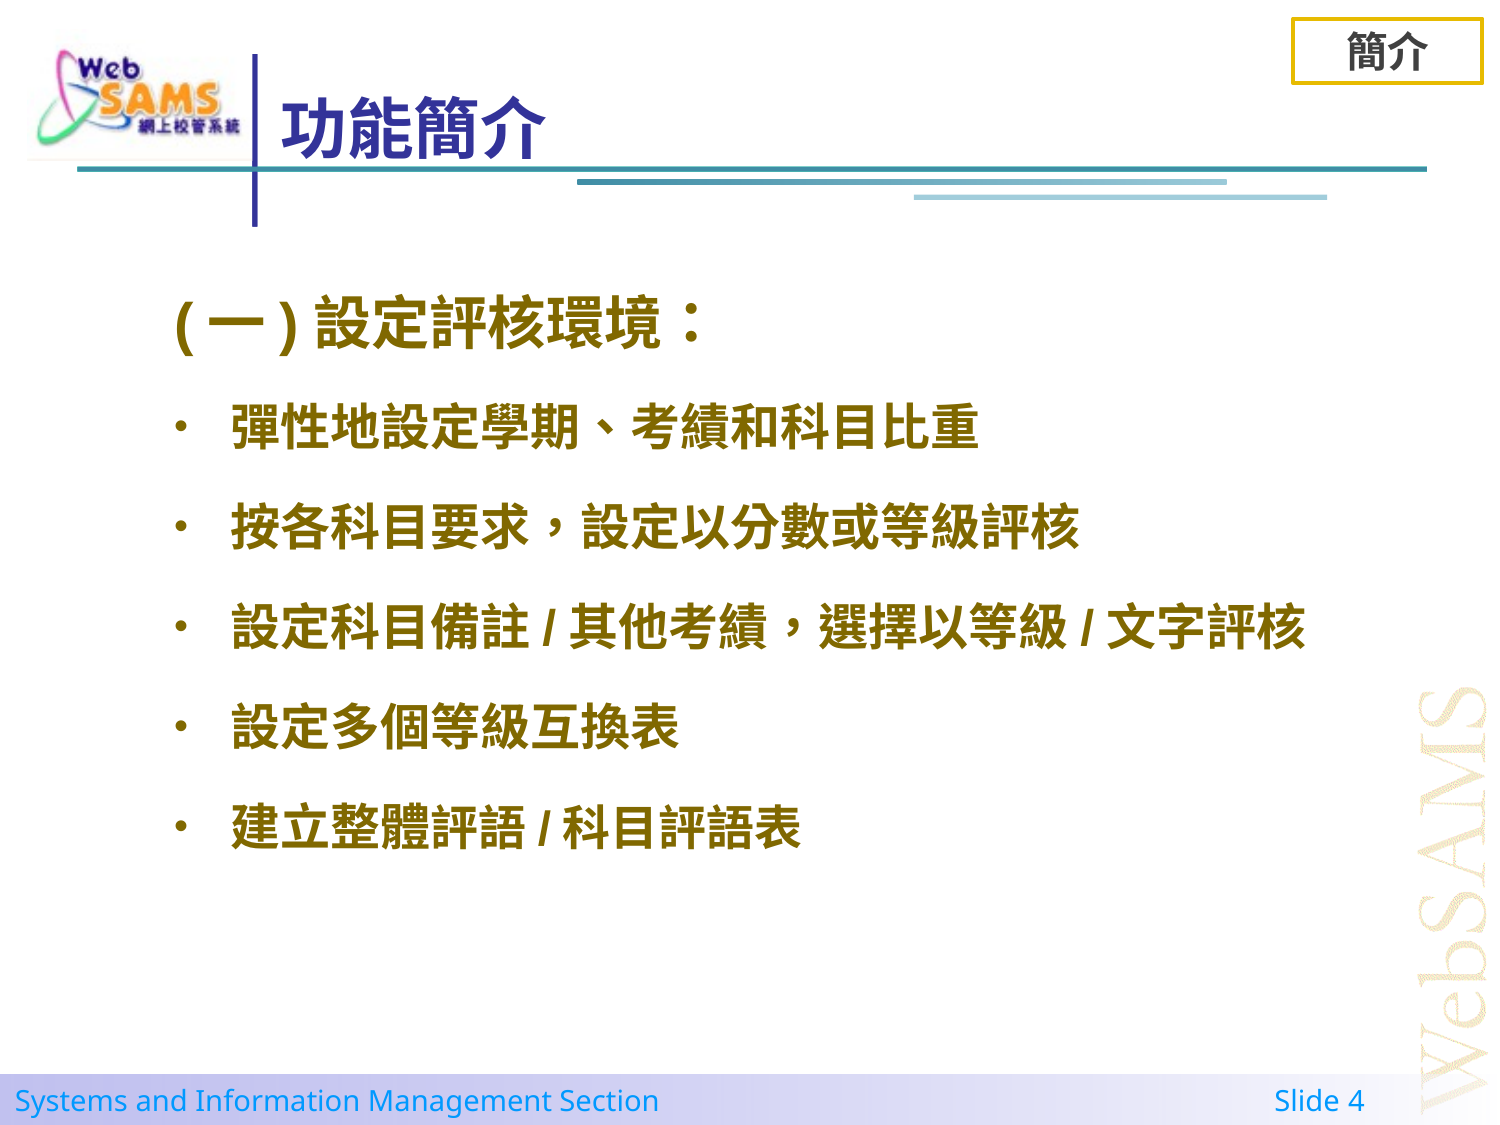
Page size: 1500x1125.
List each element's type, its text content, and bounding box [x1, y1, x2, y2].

picture [1393, 679, 1500, 1074]
picture [27, 29, 253, 161]
text_box (一)設定評核環境： 彈性地設定學期、考績和科目比重 按各科目要求，設定以分數或等級評核 設定科目備註/其他考績，選擇以等級/文字評核 設定多個等級互換表 建立整體評語/科目評語表 [159, 243, 1435, 928]
text_box 功能簡介 [265, 0, 1388, 175]
text_box 簡介 [1291, 17, 1484, 85]
